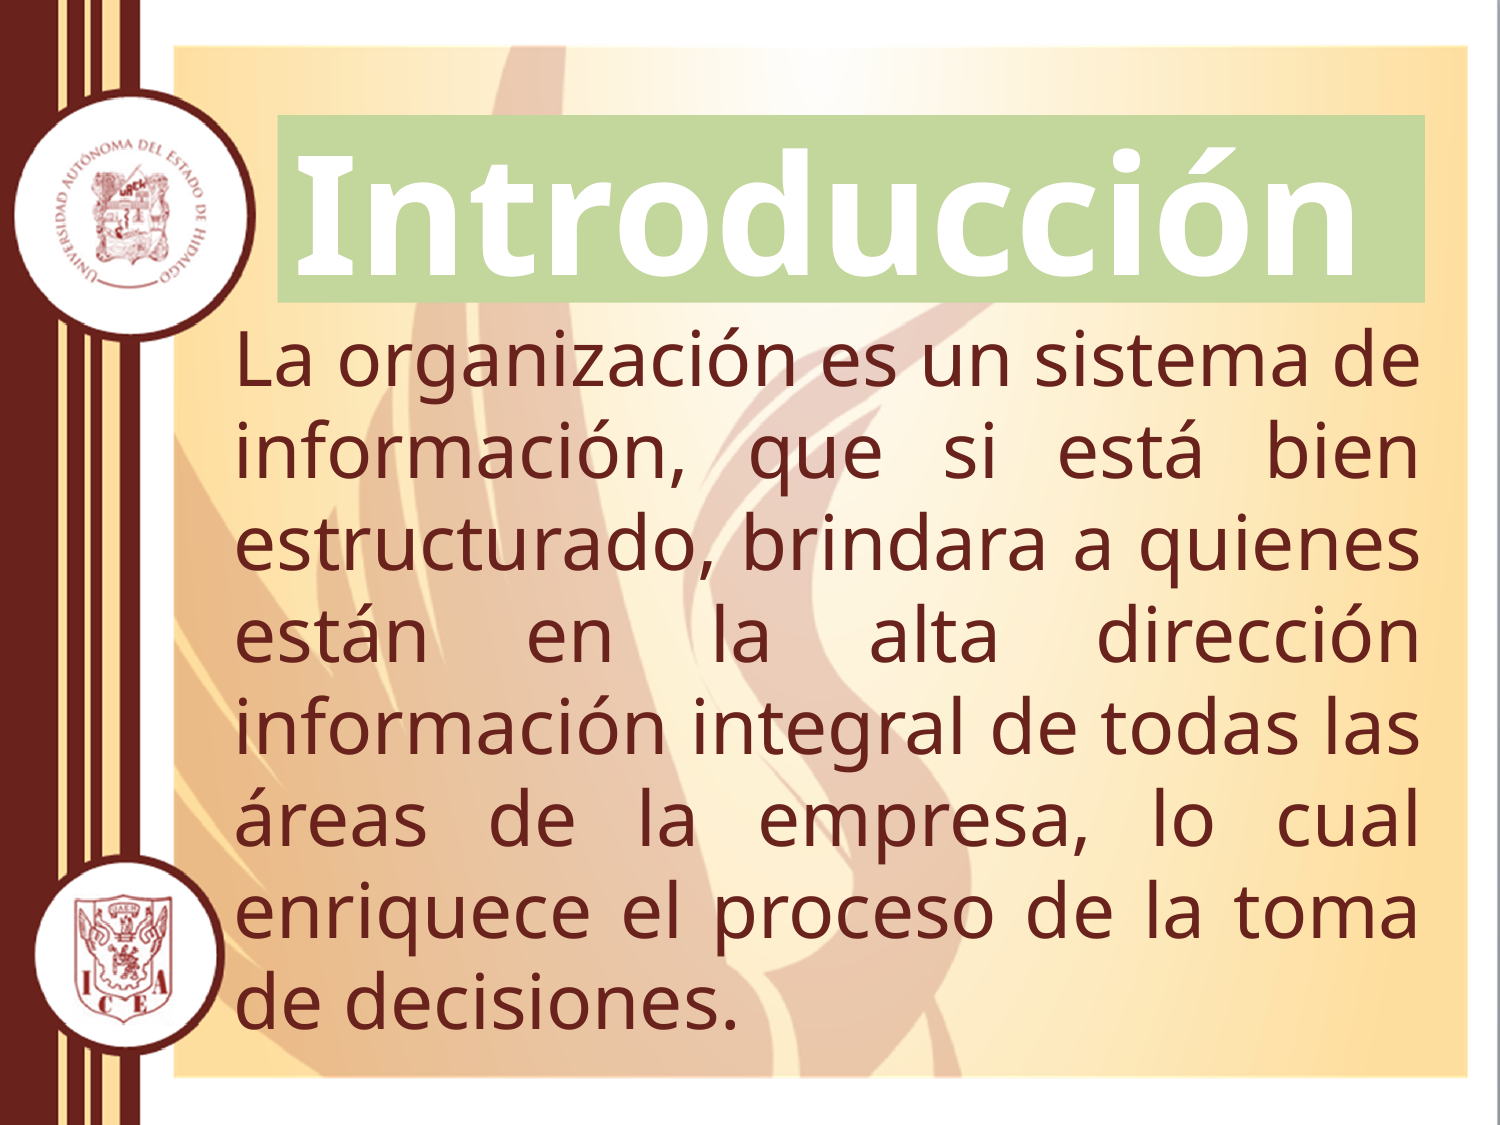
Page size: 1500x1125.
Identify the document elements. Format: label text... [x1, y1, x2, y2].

title Introducción [277, 115, 1425, 302]
picture [0, 0, 1500, 1125]
list La organización es un sistema de información, que si está bien estructurado, brindara a quienes están en la alta dirección información integral de todas las áreas de la empresa, lo cual enriquece el proceso de la toma de decisiones. [218, 302, 1438, 1125]
